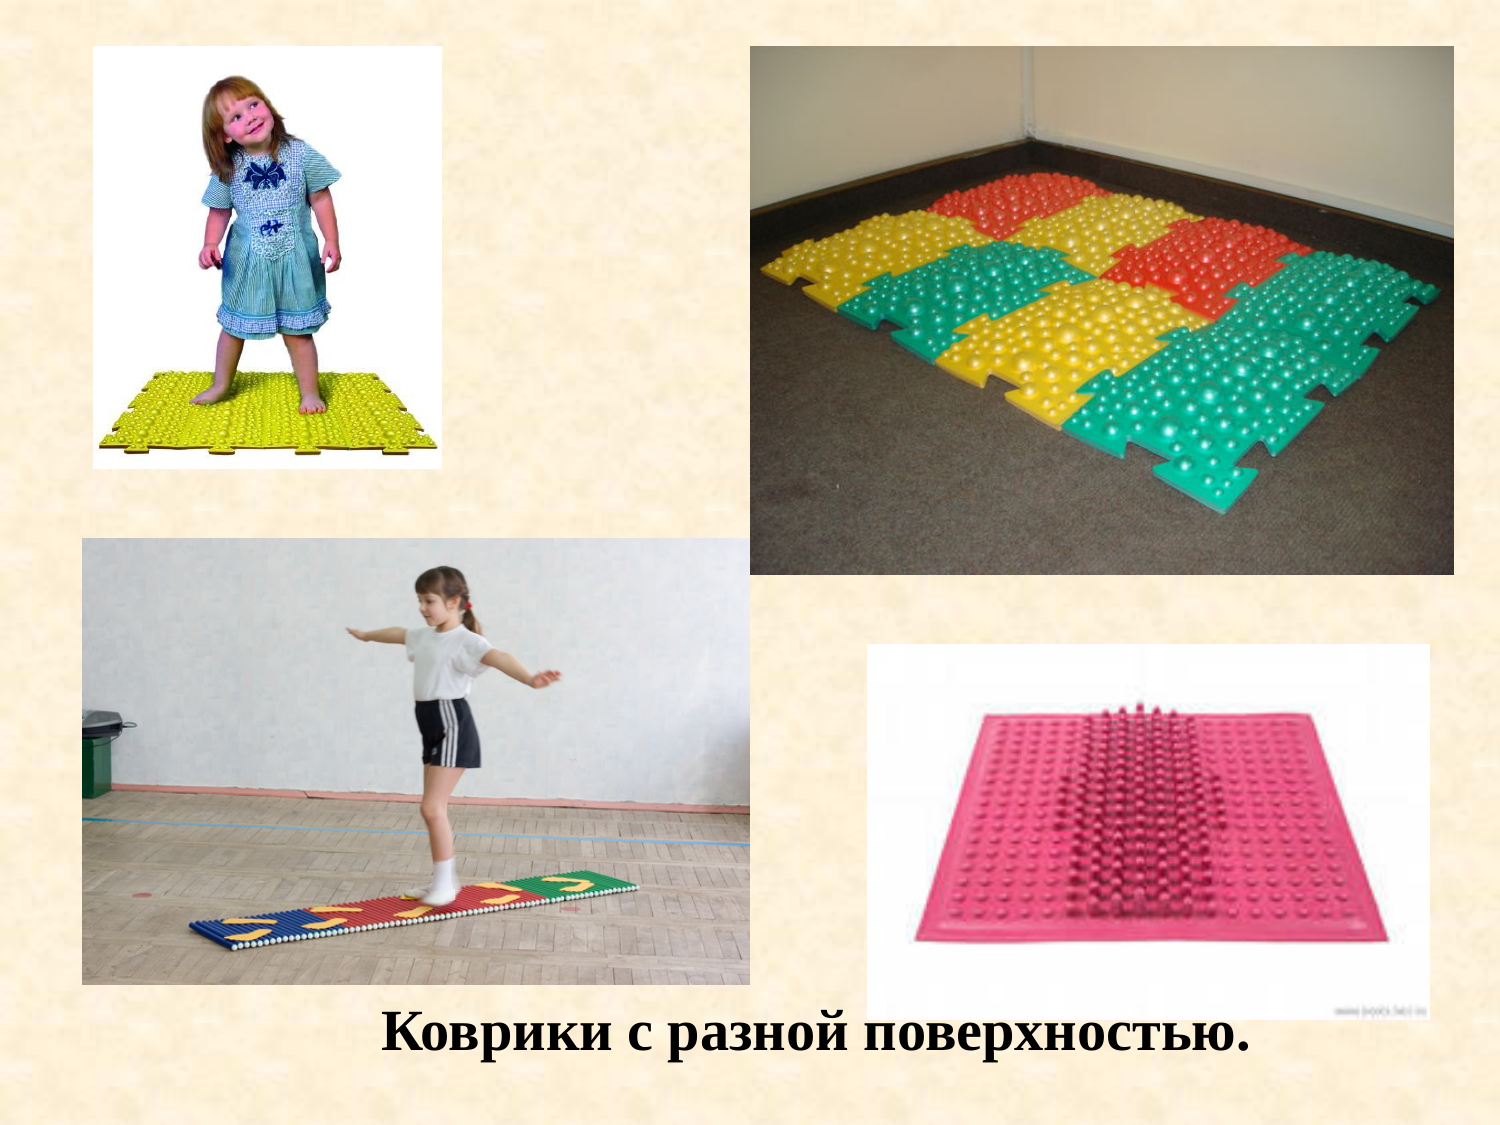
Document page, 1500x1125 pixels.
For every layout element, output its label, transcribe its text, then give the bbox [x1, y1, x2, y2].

picture [0, 0, 1500, 1125]
text_box Коврики с разной поверхностью. [366, 984, 1266, 1070]
